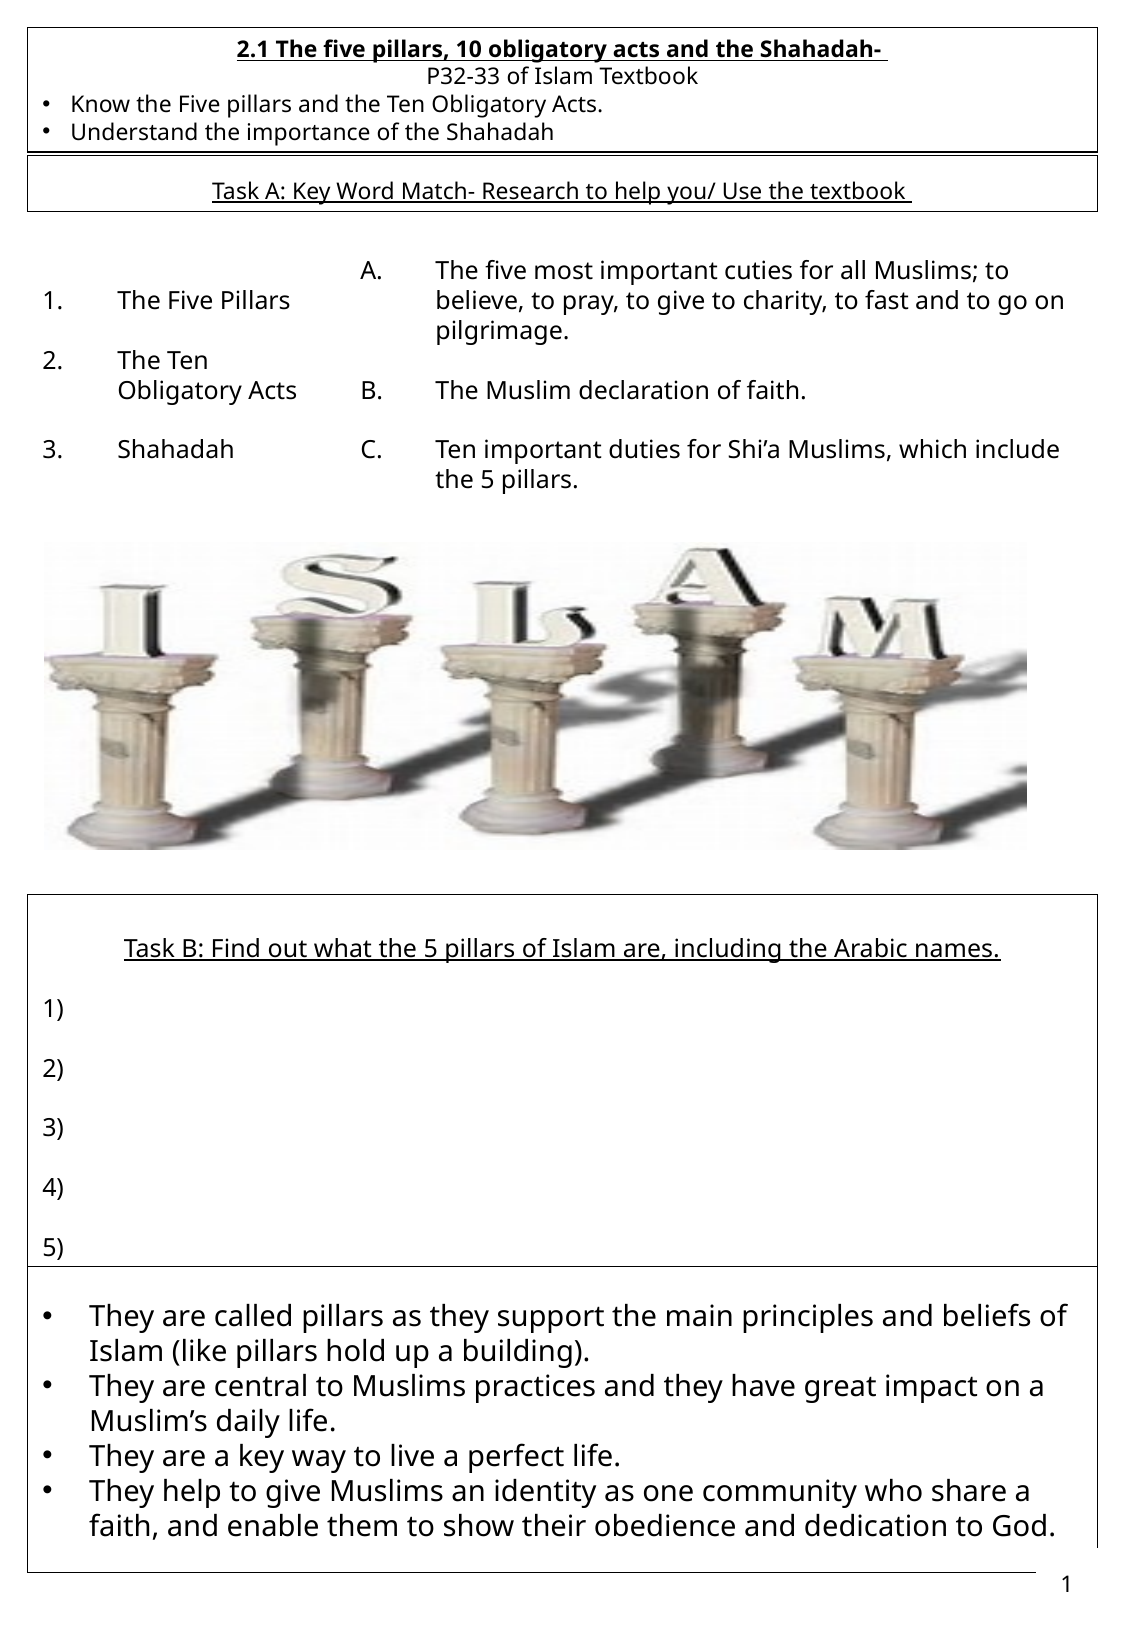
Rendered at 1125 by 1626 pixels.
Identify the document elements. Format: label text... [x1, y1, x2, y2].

text_box 1 [1036, 1548, 1098, 1605]
text_box Task B: Find out what the 5 pillars of Islam are, including the Arabic names. 1) 2) 3) 4) 5) [27, 894, 1098, 1266]
picture [44, 542, 1027, 851]
text_box 2.1 The five pillars, 10 obligatory acts and the Shahadah- P32-33 of Islam Textbook Know the Five pillars and the Ten Obligatory Acts. Understand the importance of the Shahadah [27, 27, 1098, 153]
text_box They are called pillars as they support the main principles and beliefs of Islam (like pillars hold up a building). They are central to Muslims practices and they have great impact on a Muslim’s daily life. They are a key way to live a perfect life. They help to give Muslims an identity as one community who share a faith, and enable them to show their obedience and dedication to God. [27, 1266, 1098, 1573]
text_box The five most important cuties for all Muslims; to believe, to pray, to give to charity, to fast and to go on pilgrimage. The Muslim declaration of faith. Ten important duties for Shi’a Muslims, which include the 5 pillars. [345, 250, 1098, 498]
text_box Task A: Key Word Match- Research to help you/ Use the textbook [27, 155, 1098, 212]
text_box The Five Pillars The Ten Obligatory Acts Shahadah [27, 250, 319, 498]
